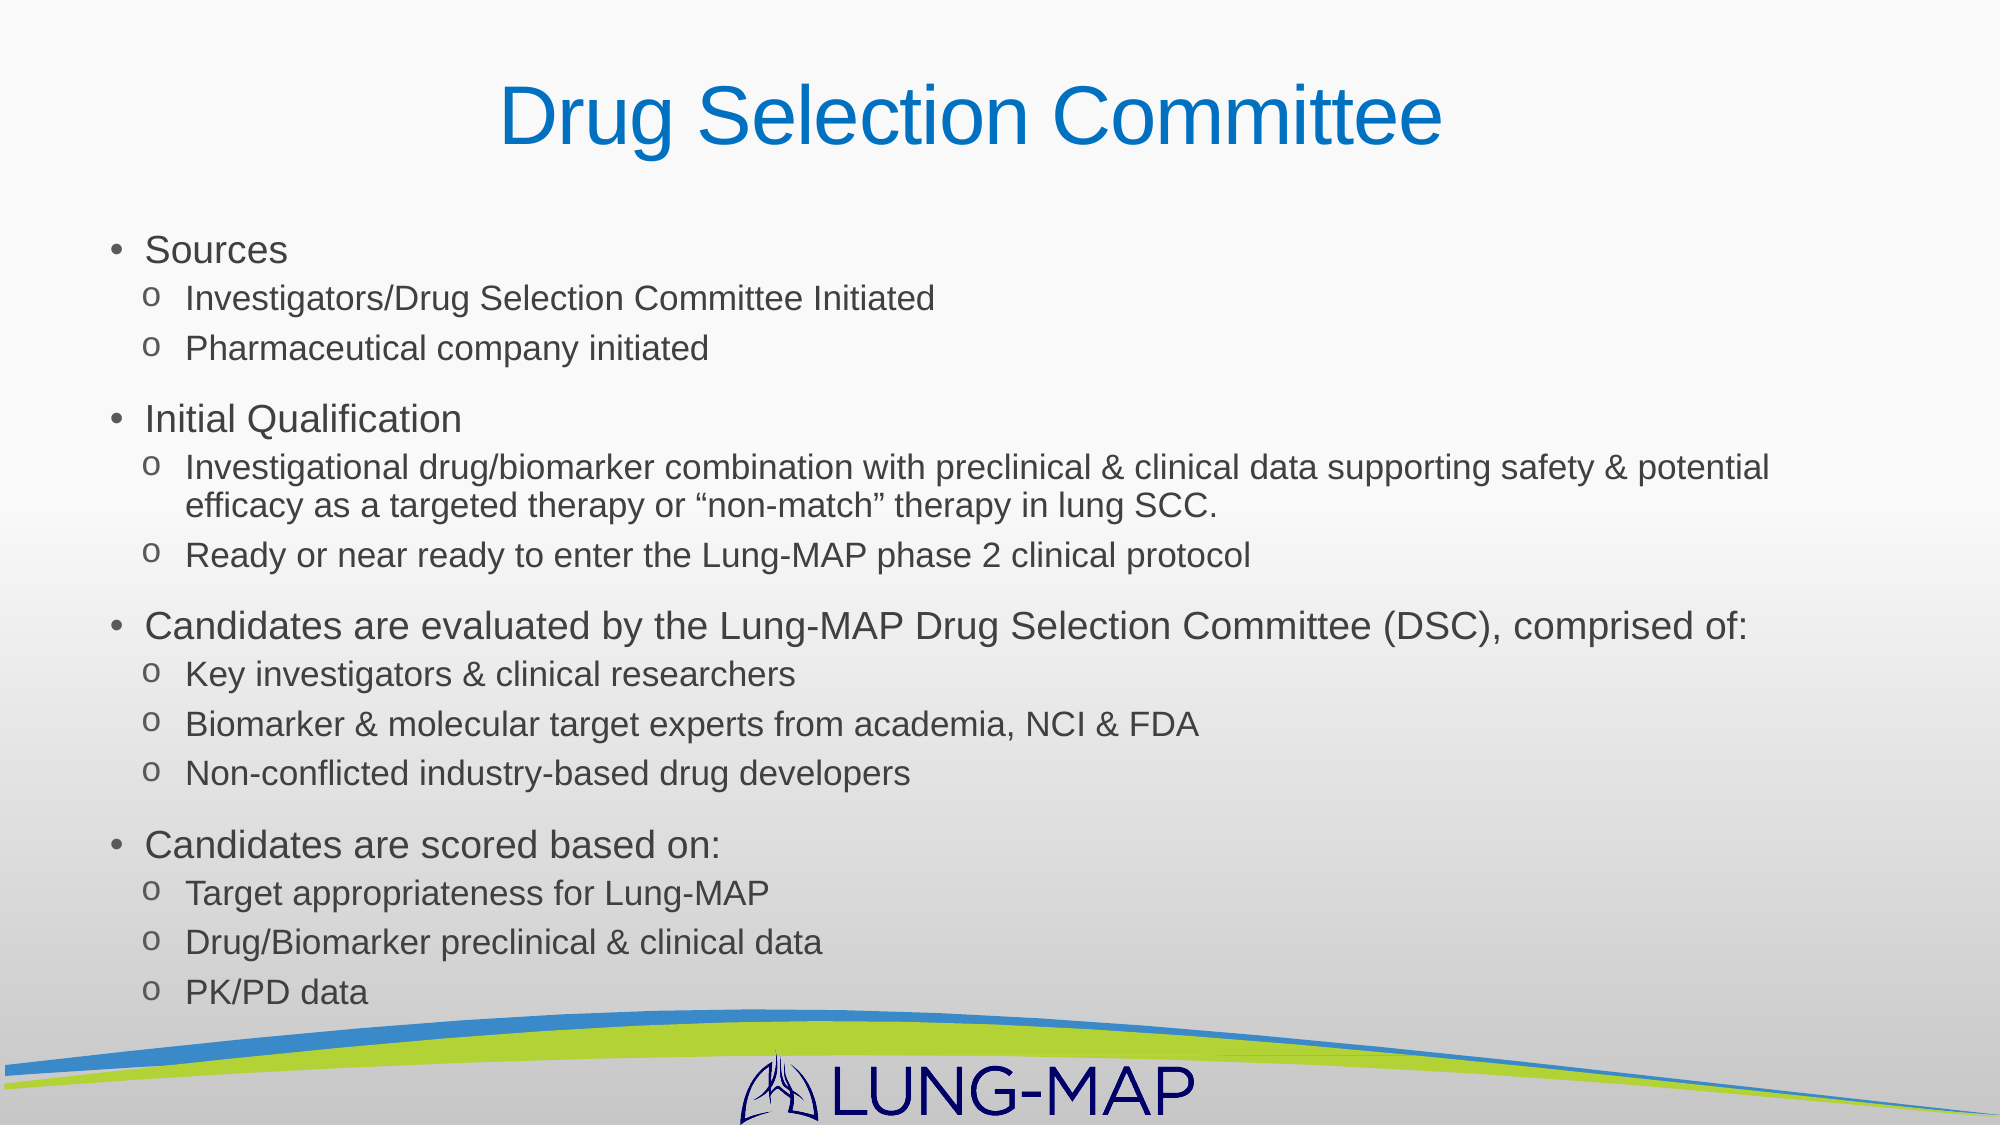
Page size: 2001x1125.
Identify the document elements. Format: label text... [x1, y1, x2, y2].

title Drug Selection Committee [109, 24, 1835, 170]
picture [542, 1043, 1386, 1125]
list Sources Investigators/Drug Selection Committee Initiated Pharmaceutical company initiated Initial Qualification Investigational drug/biomarker combination with preclinical & clinical data supporting safety & potential efficacy as a targeted therapy or “non-match” therapy in lung SCC. Ready or near ready to enter the Lung-MAP phase 2 clinical protocol Candidates are evaluated by the Lung-MAP Drug Selection Committee (DSC), comprised of: Key investigators & clinical researchers Biomarker & molecular target experts from academia, NCI & FDA Non-conflicted industry-based drug developers Candidates are scored based on: Target appropriateness for Lung-MAP Drug/Biomarker preclinical & clinical data PK/PD data [109, 222, 1891, 1025]
